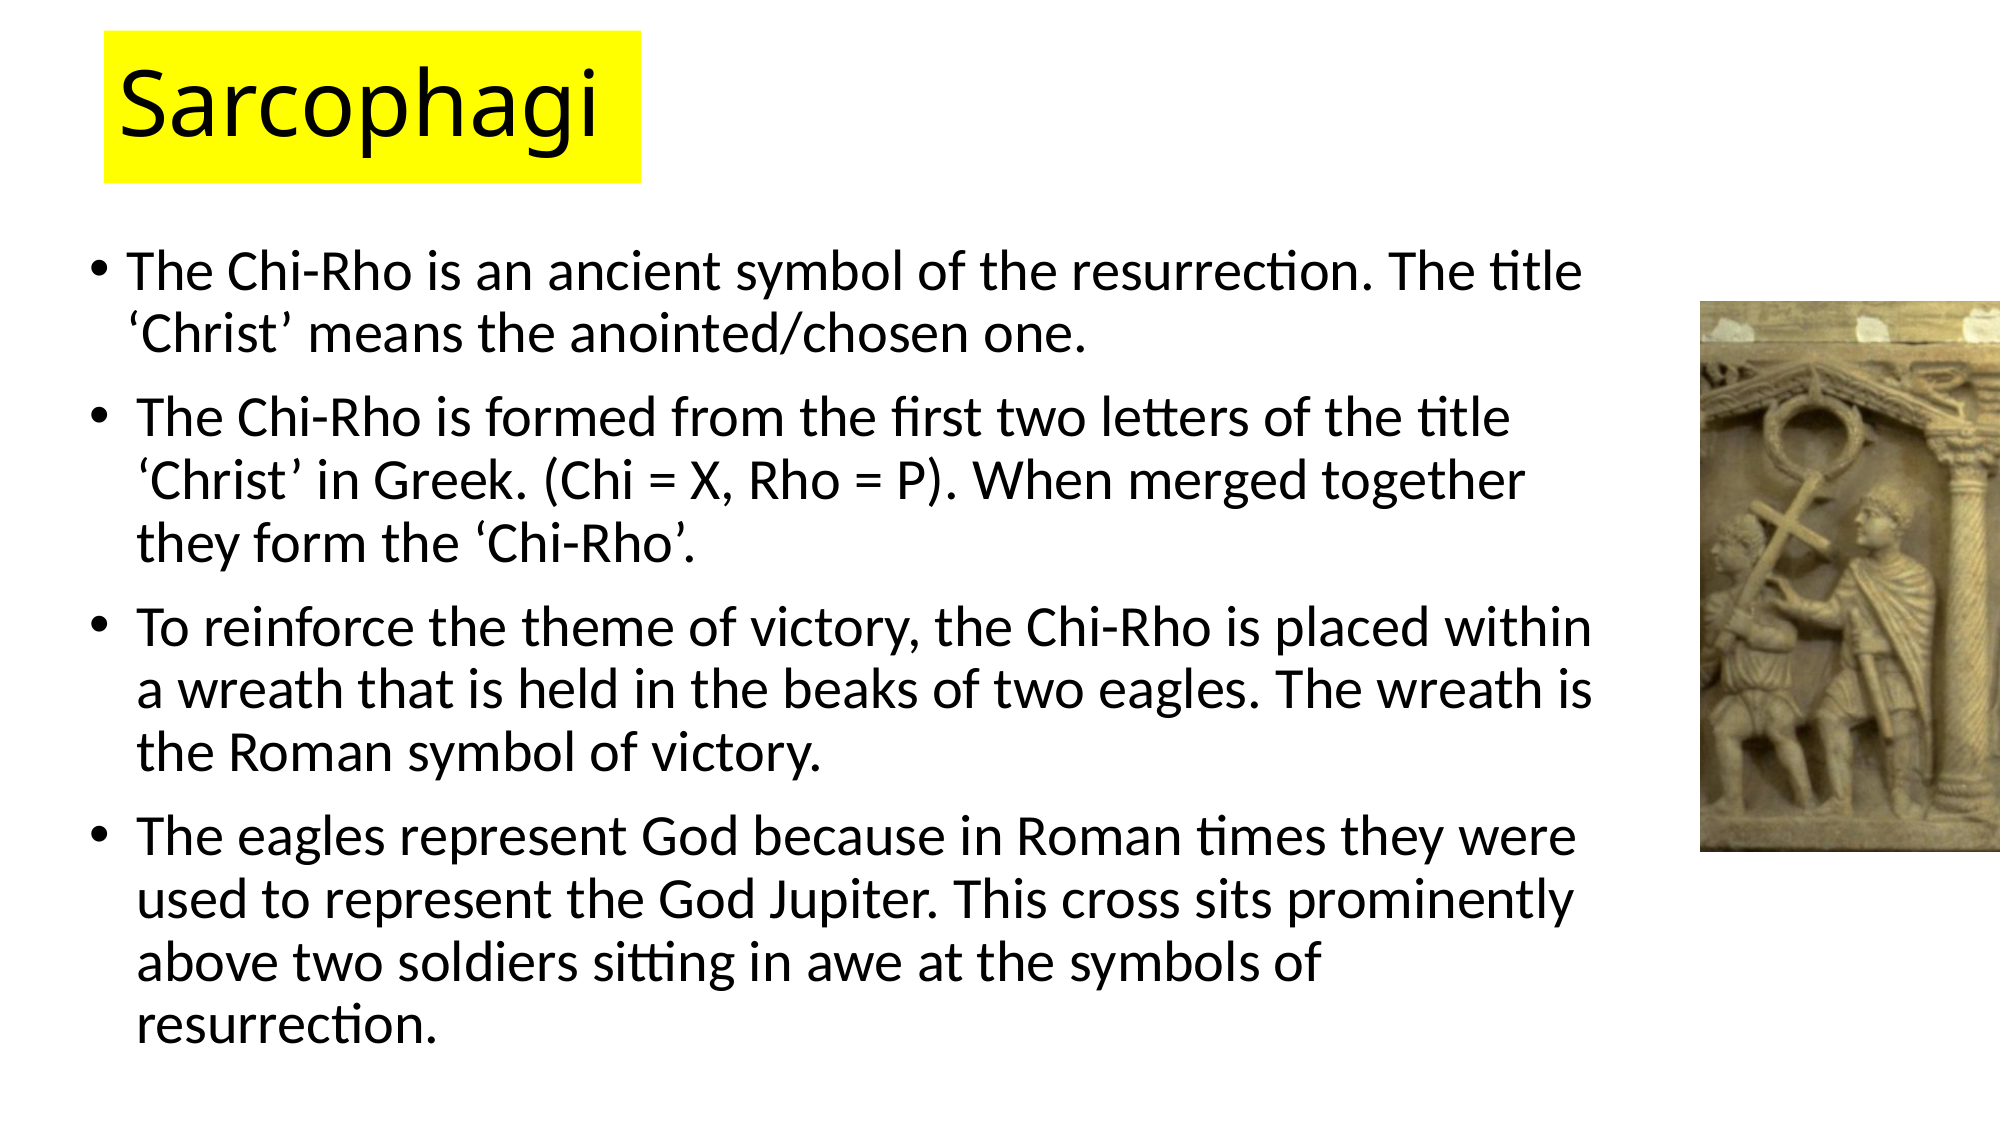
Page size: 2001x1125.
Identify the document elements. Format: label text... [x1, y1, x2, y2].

picture [1699, 301, 2000, 852]
title Sarcophagi [103, 30, 641, 184]
list The Chi-Rho is an ancient symbol of the resurrection. The title ‘Christ’ means the anointed/chosen one. The Chi-Rho is formed from the first two letters of the title ‘Christ’ in Greek. (Chi = X, Rho = P). When merged together they form the ‘Chi-Rho’. To reinforce the theme of victory, the Chi-Rho is placed within a wreath that is held in the beaks of two eagles. The wreath is the Roman symbol of victory. The eagles represent God because in Roman times they were used to represent the God Jupiter. This cross sits prominently above two soldiers sitting in awe at the symbols of resurrection. [74, 232, 1648, 1072]
